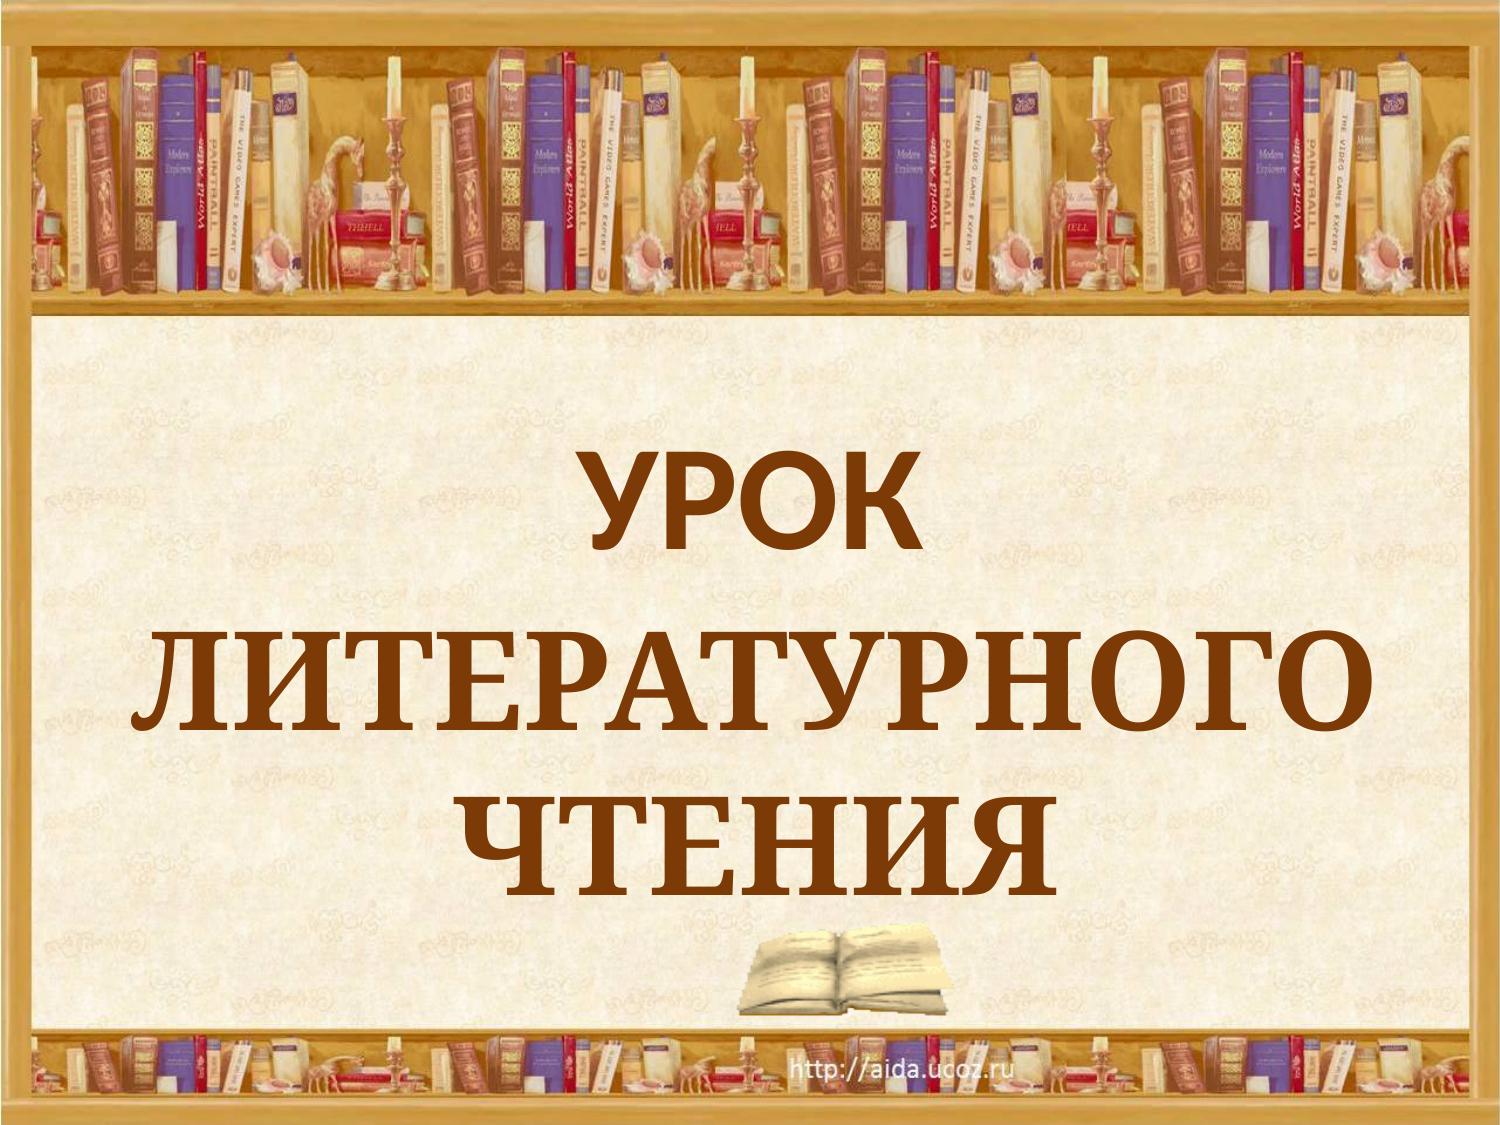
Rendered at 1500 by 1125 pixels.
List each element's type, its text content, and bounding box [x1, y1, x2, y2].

subtitle ЛИТЕРАТУРНОГО ЧТЕНИЯ [81, 585, 1430, 962]
title УРОК [112, 349, 1388, 585]
picture [0, 0, 1500, 1125]
